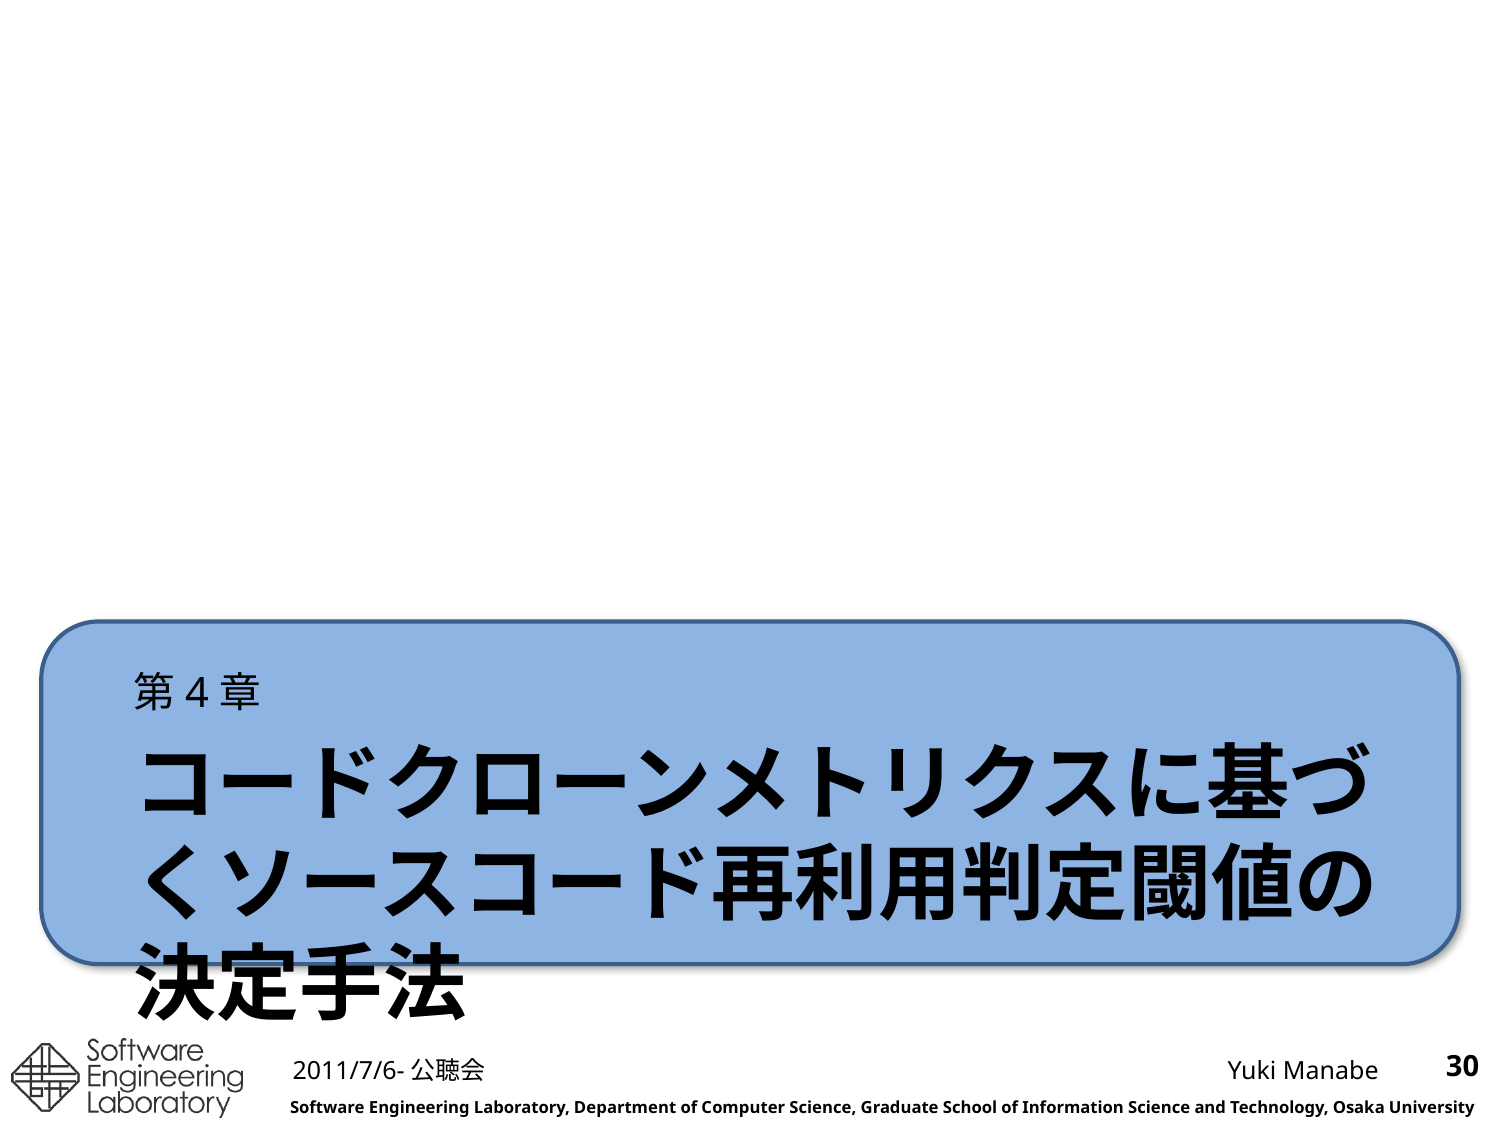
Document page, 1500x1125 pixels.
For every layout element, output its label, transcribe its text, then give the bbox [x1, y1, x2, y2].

slide_number 30 [1417, 1039, 1495, 1083]
list 第4章 [118, 476, 1394, 723]
picture [11, 1038, 243, 1118]
footer Yuki Manabe [643, 1046, 1394, 1083]
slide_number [277, 1046, 628, 1083]
title コードクローンメトリクスに基づくソースコード再利用判定閾値の決定手法 [118, 723, 1394, 947]
